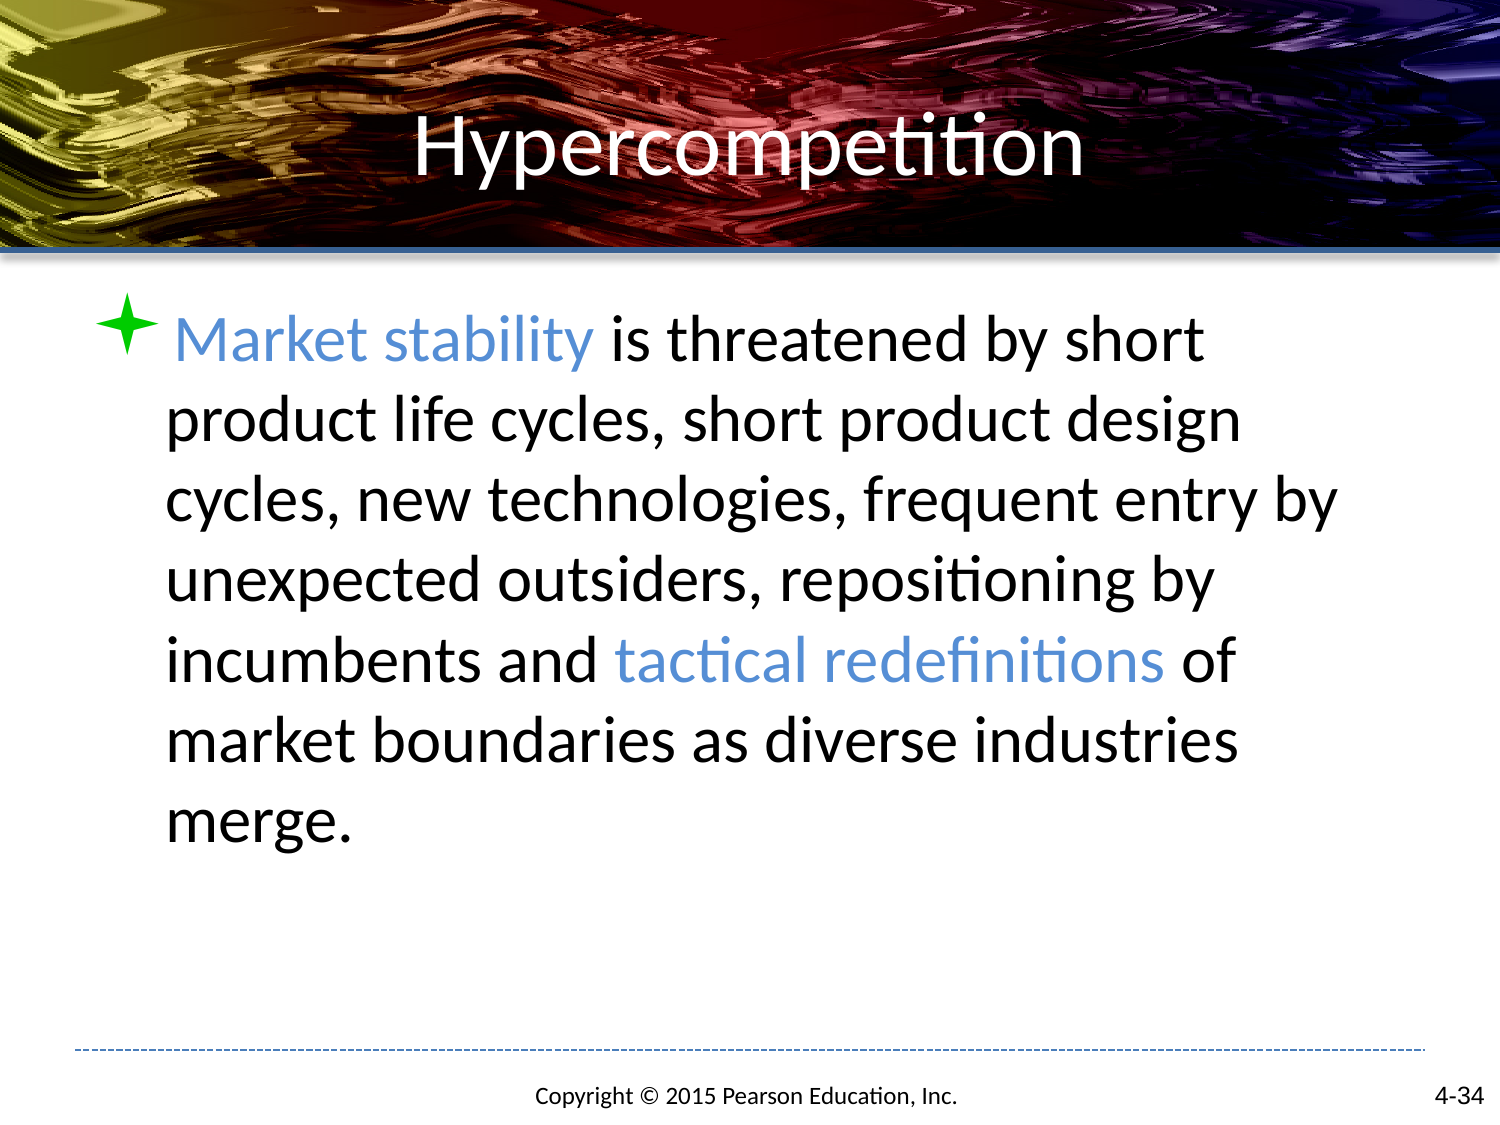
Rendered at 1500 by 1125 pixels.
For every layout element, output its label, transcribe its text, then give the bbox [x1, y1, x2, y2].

title Hypercompetition [75, 45, 1425, 233]
list Market stability is threatened by short product life cycles, short product design cycles, new technologies, frequent entry by unexpected outsiders, repositioning by incumbents and tactical redefinitions of market boundaries as diverse industries merge. [75, 287, 1425, 1030]
slide_number 4-34 [1149, 1064, 1500, 1125]
footer Copyright © 2015 Pearson Education, Inc. [506, 1065, 994, 1125]
picture [0, 0, 1500, 247]
